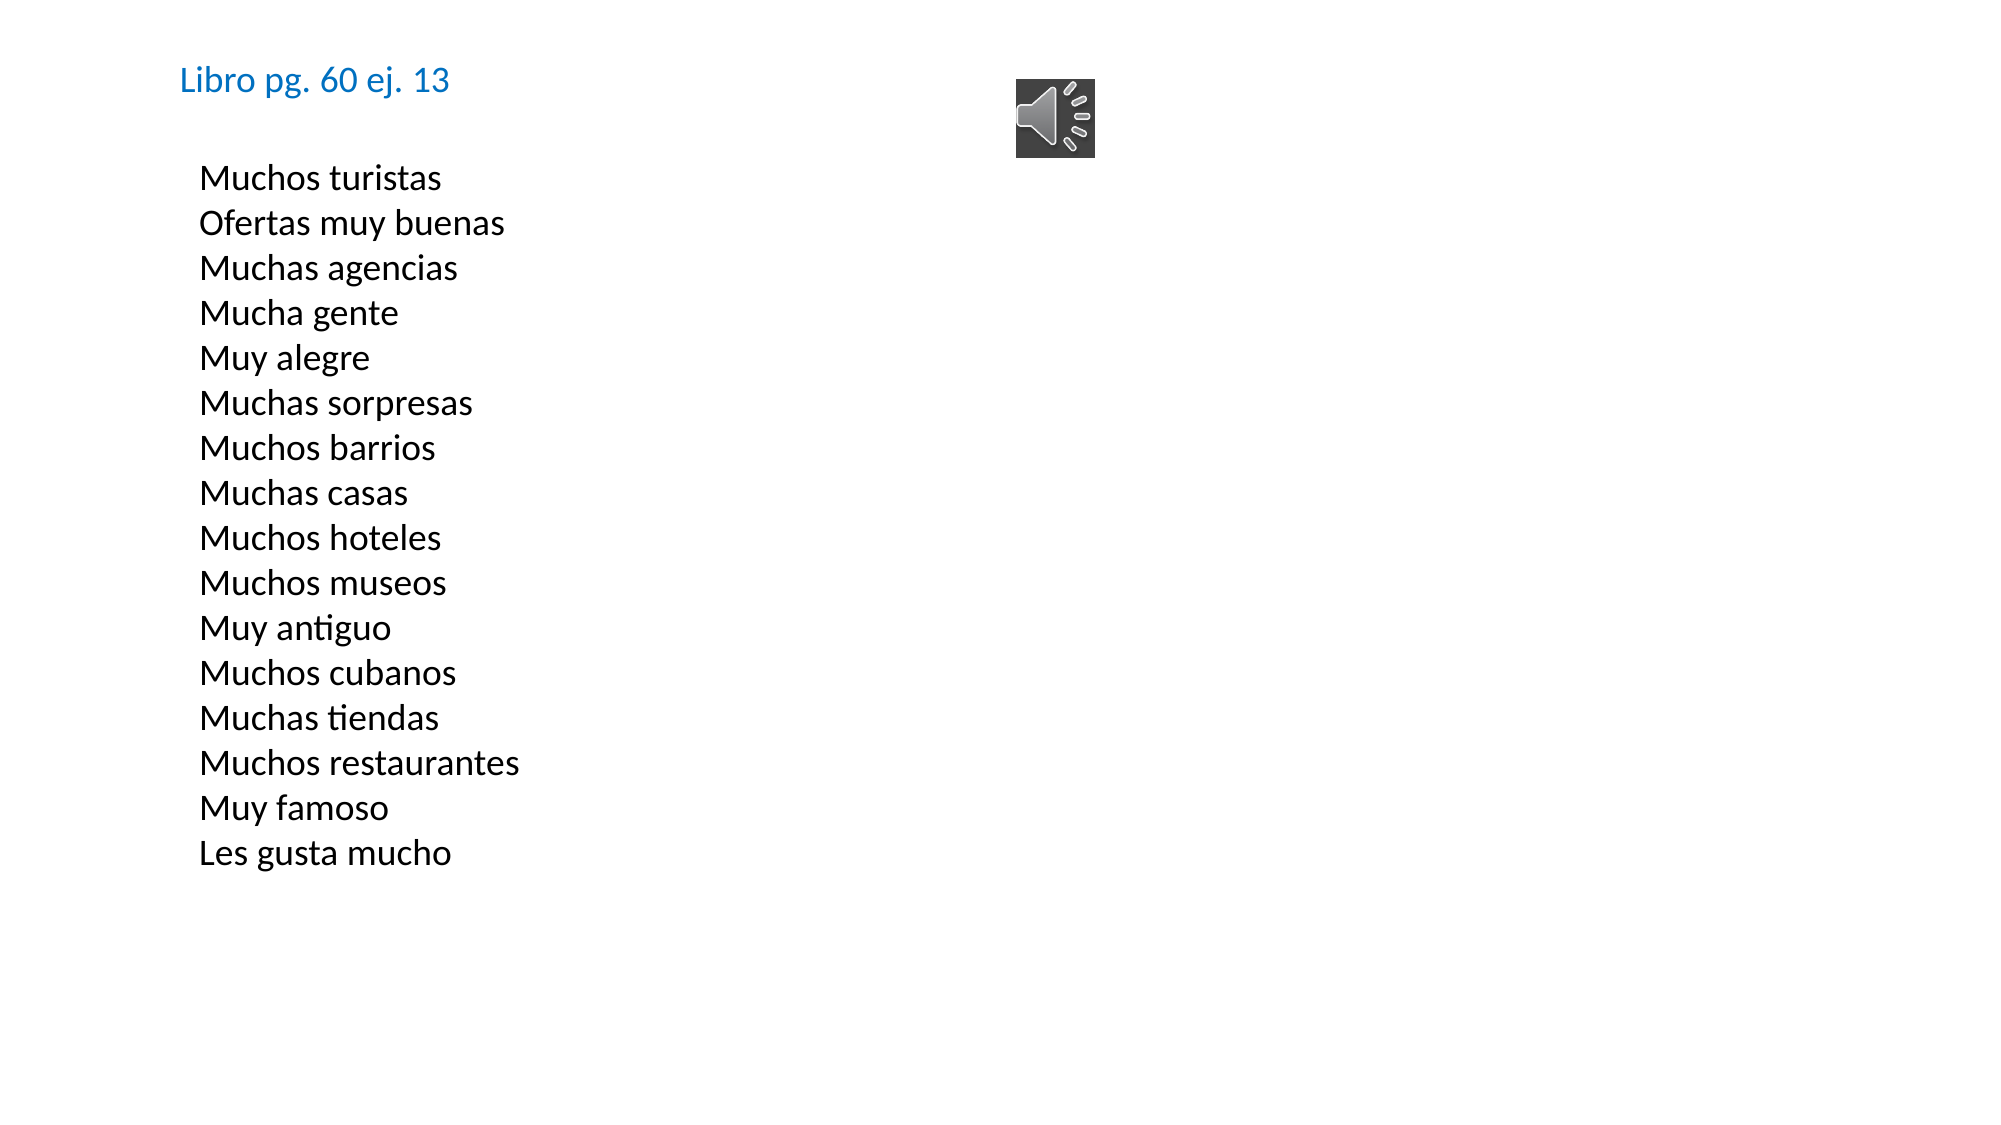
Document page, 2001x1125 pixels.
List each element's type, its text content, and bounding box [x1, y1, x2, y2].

text_box Libro pg. 60 ej. 13 [165, 48, 468, 108]
picture [1015, 78, 1096, 159]
text_box Muchos turistas Ofertas muy buenas Muchas agencias Mucha gente Muy alegre Muchas sorpresas Muchos barrios Muchas casas Muchos hoteles Muchos museos Muy antiguo Muchos cubanos Muchas tiendas Muchos restaurantes Muy famoso Les gusta mucho [184, 145, 812, 926]
